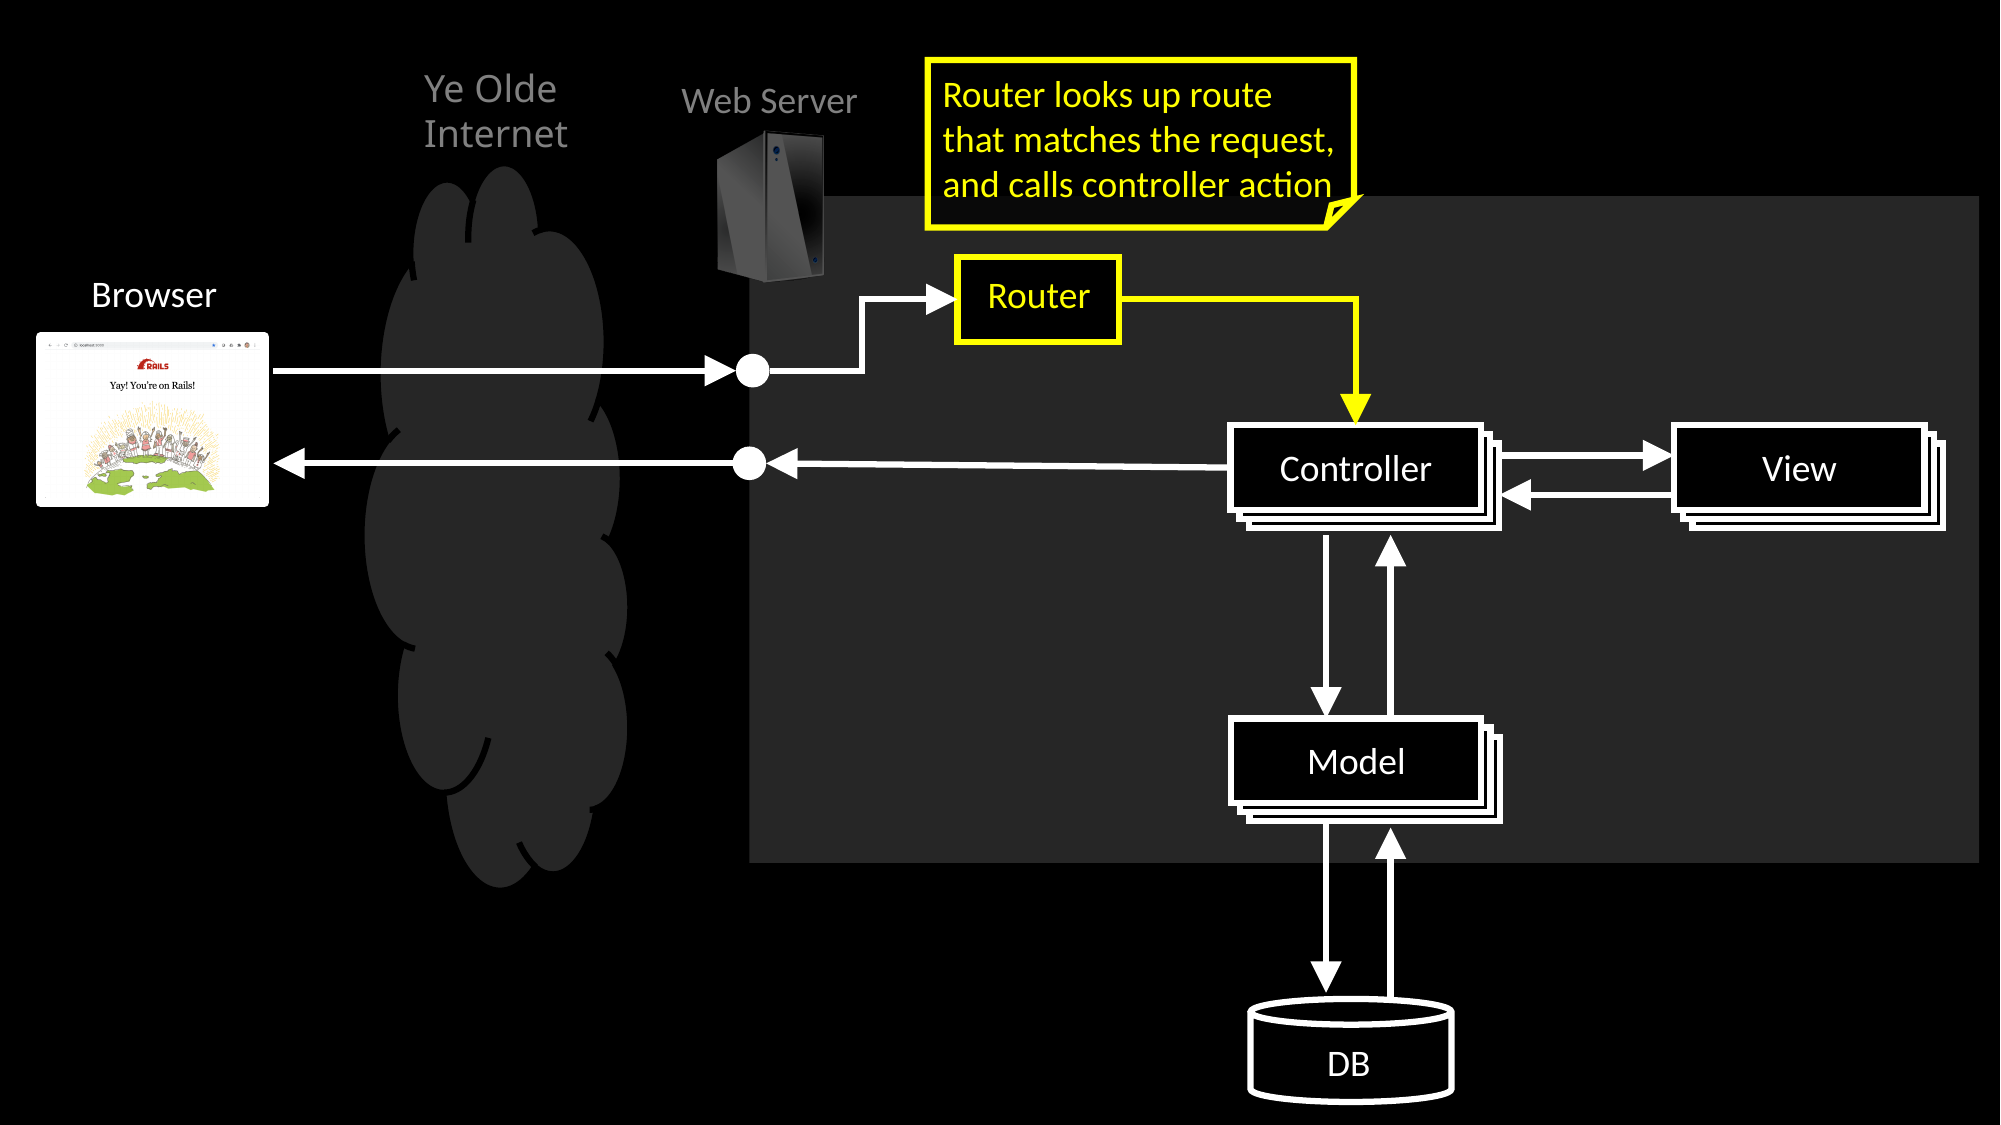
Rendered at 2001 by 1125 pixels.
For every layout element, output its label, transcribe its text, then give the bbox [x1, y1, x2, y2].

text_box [1674, 425, 1944, 528]
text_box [1230, 425, 1500, 528]
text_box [362, 57, 632, 370]
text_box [1250, 998, 1452, 1103]
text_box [29, 262, 280, 498]
text_box Router looks up route that matches the request, and calls controller action [926, 59, 1358, 229]
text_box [957, 256, 1119, 342]
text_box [1118, 299, 1356, 426]
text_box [1230, 718, 1500, 822]
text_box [769, 299, 958, 371]
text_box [766, 463, 1231, 468]
text_box [731, 445, 768, 482]
text_box [749, 196, 1980, 863]
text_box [362, 464, 632, 891]
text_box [645, 68, 896, 338]
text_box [362, 371, 632, 463]
text_box [735, 352, 771, 389]
